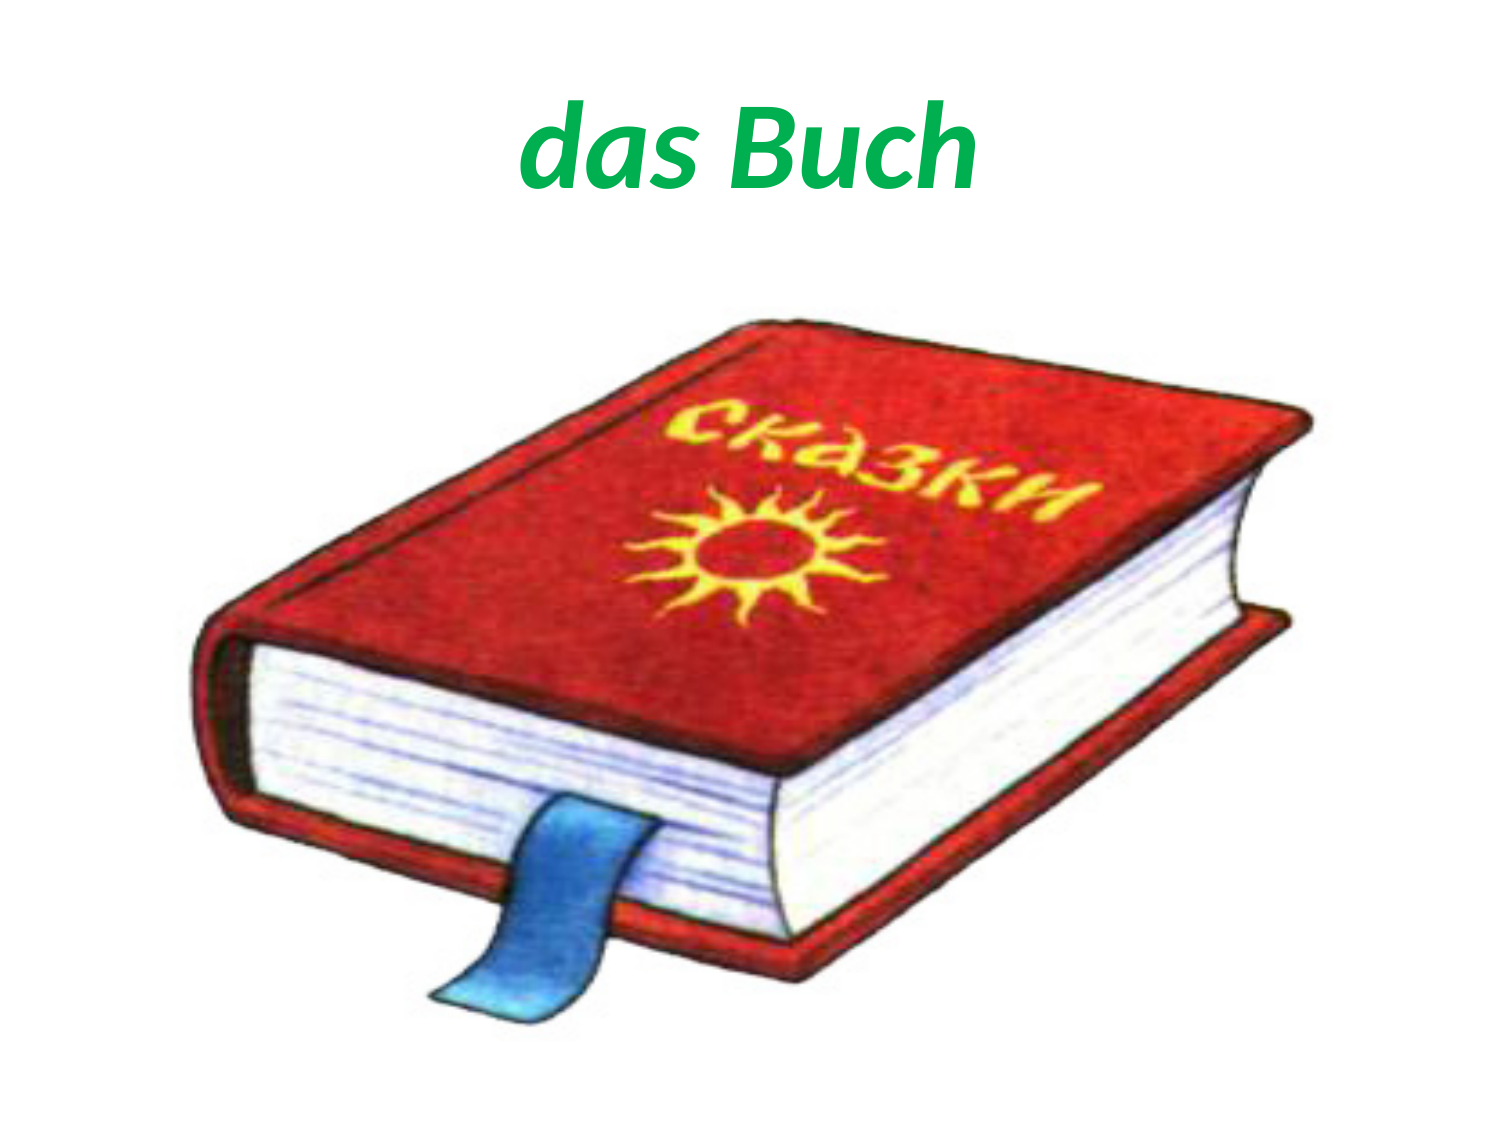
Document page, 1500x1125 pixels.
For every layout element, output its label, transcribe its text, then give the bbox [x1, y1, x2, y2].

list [147, 240, 1365, 1073]
title das Buch [75, 45, 1425, 233]
